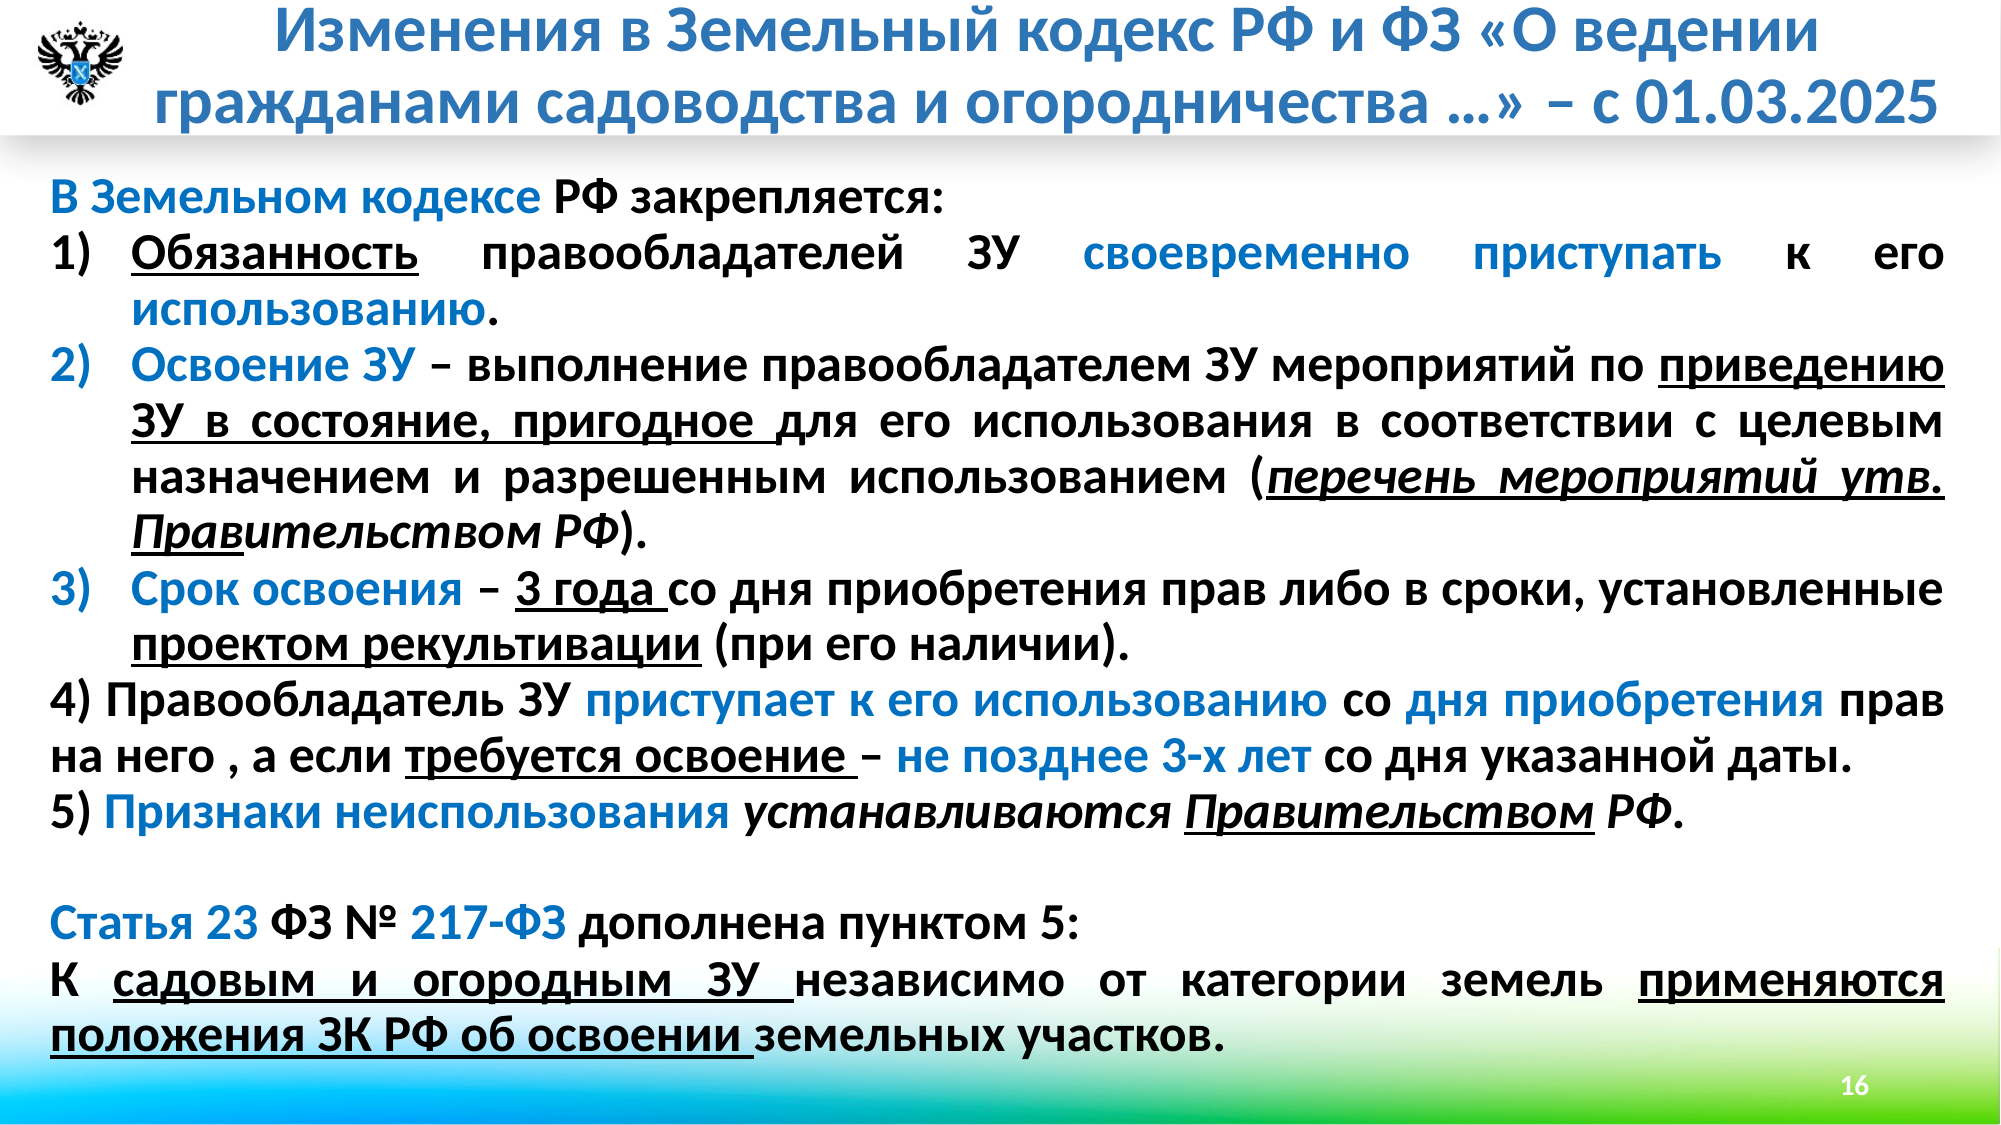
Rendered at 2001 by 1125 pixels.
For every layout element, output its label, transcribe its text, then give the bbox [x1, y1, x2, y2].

picture [23, 5, 131, 120]
text_box Изменения в Земельный кодекс РФ и ФЗ «О ведении гражданами садоводства и огородничества …» – с 01.03.2025 [131, 0, 1966, 134]
text_box В Земельном кодексе РФ закрепляется: Обязанность правообладателей ЗУ своевременно приступать к его использованию. Освоение ЗУ – выполнение правообладателем ЗУ мероприятий по приведению ЗУ в состояние, пригодное для его использования в соответствии с целевым назначением и разрешенным использованием (перечень мероприятий утв. Правительством РФ). Срок освоения – 3 года со дня приобретения прав либо в сроки, установленные проектом рекультивации (при его наличии). 4) Правообладатель ЗУ приступает к его использованию со дня приобретения прав на него , а если требуется освоение – не позднее 3-х лет со дня указанной даты. 5) Признаки неиспользования устанавливаются Правительством РФ. Статья 23 ФЗ № 217-ФЗ дополнена пунктом 5: К садовым и огородным ЗУ независимо от категории земель применяются положения ЗК РФ об освоении земельных участков. [29, 146, 1966, 1086]
picture [415, 947, 2000, 1125]
slide_number 16 [1434, 1086, 1885, 1114]
picture [0, 947, 205, 1105]
